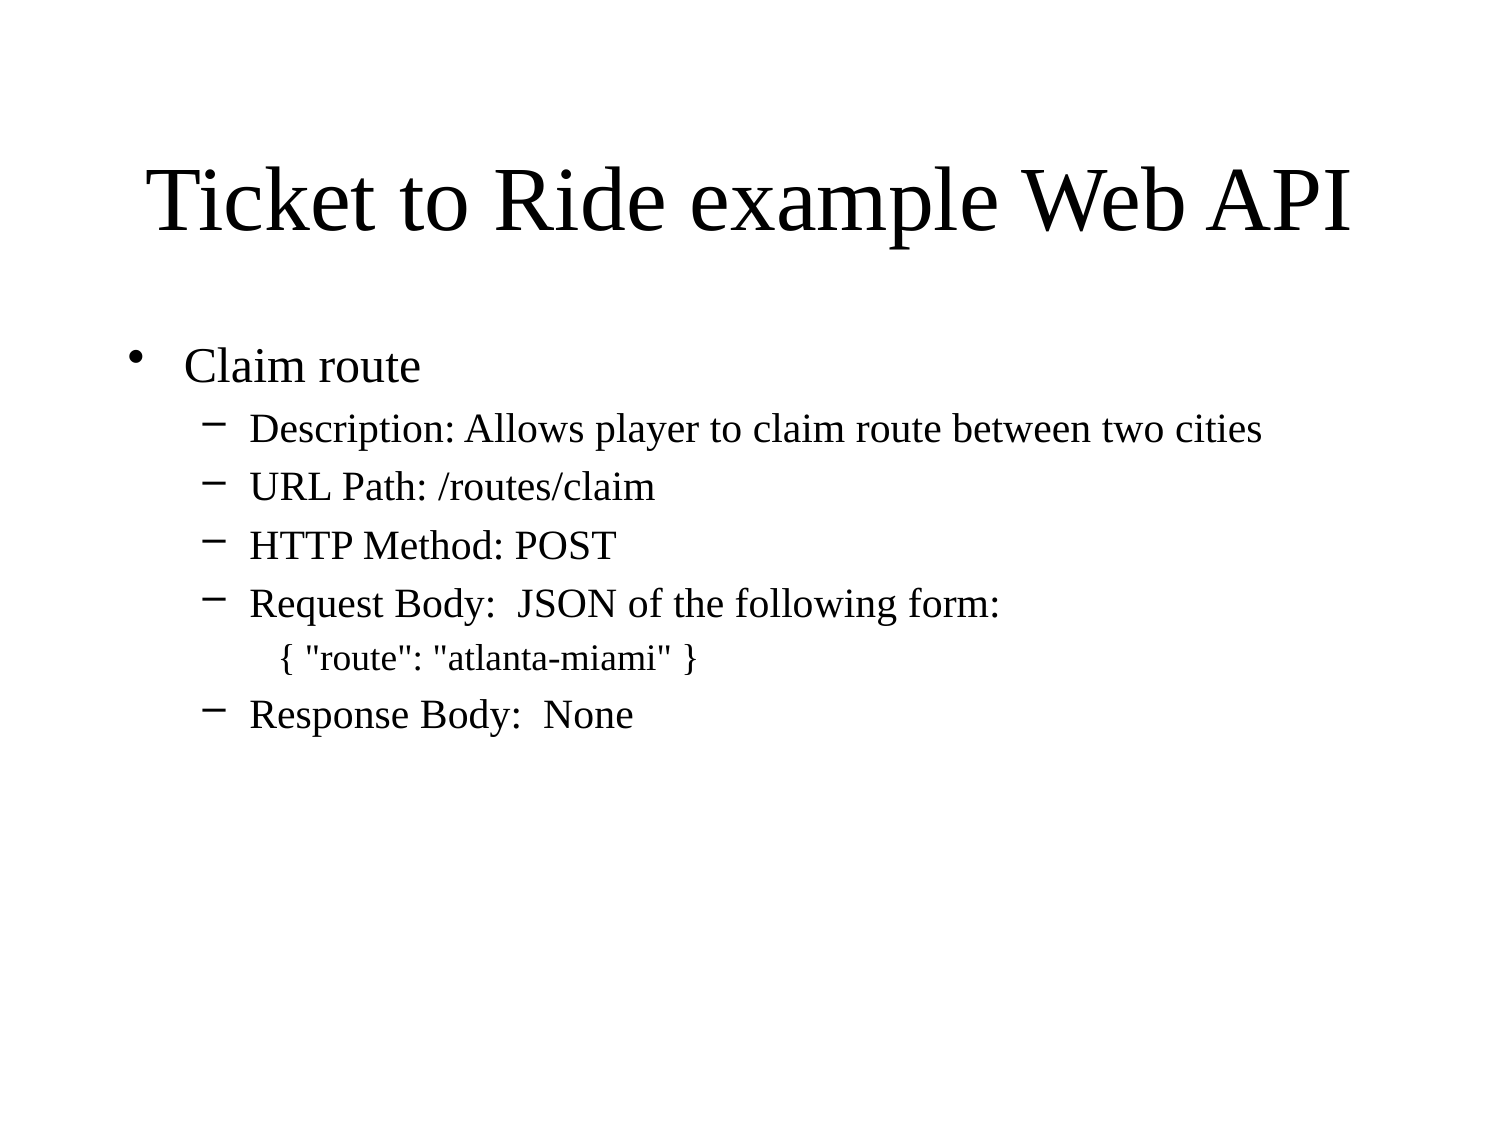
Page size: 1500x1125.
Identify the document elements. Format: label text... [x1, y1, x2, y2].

list Claim route Description: Allows player to claim route between two cities URL Path: /routes/claim HTTP Method: POST Request Body: JSON of the following form: { "route": "atlanta-miami" } Response Body: None [112, 324, 1388, 1000]
title Ticket to Ride example Web API [112, 99, 1388, 288]
